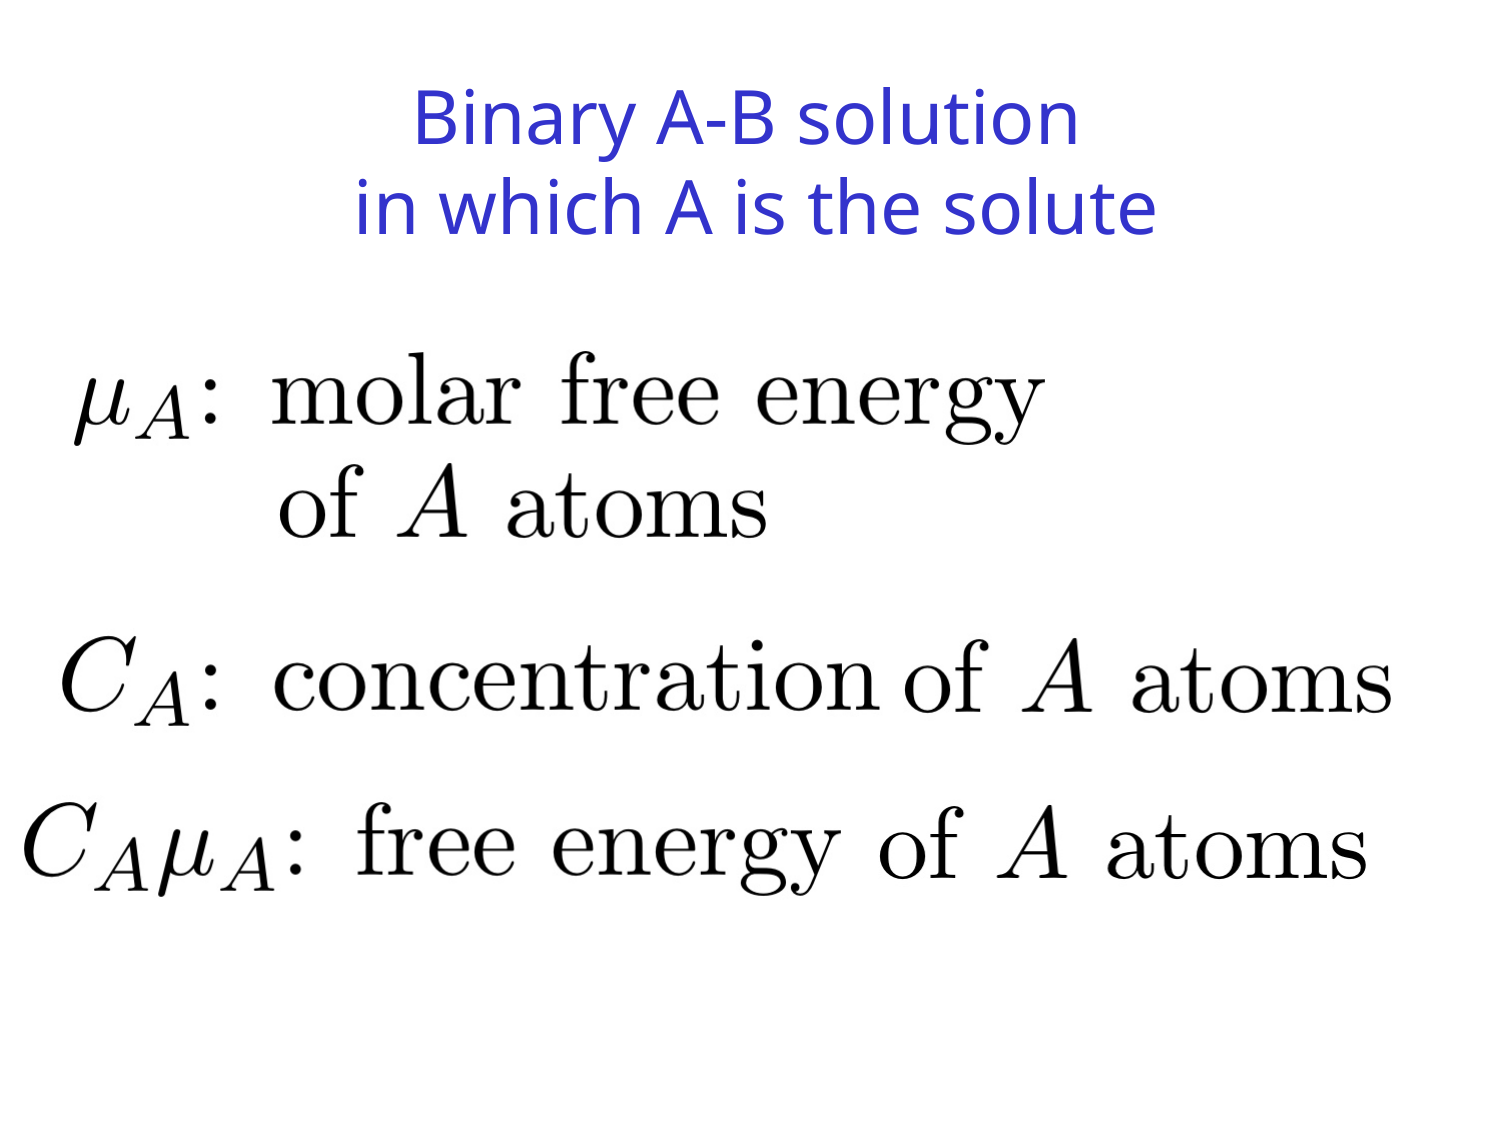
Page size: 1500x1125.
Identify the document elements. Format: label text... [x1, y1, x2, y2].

picture [0, 787, 1378, 922]
text_box Binary A-B solution in which A is the solute [99, 62, 1413, 258]
picture [62, 349, 1055, 560]
picture [49, 612, 1403, 751]
